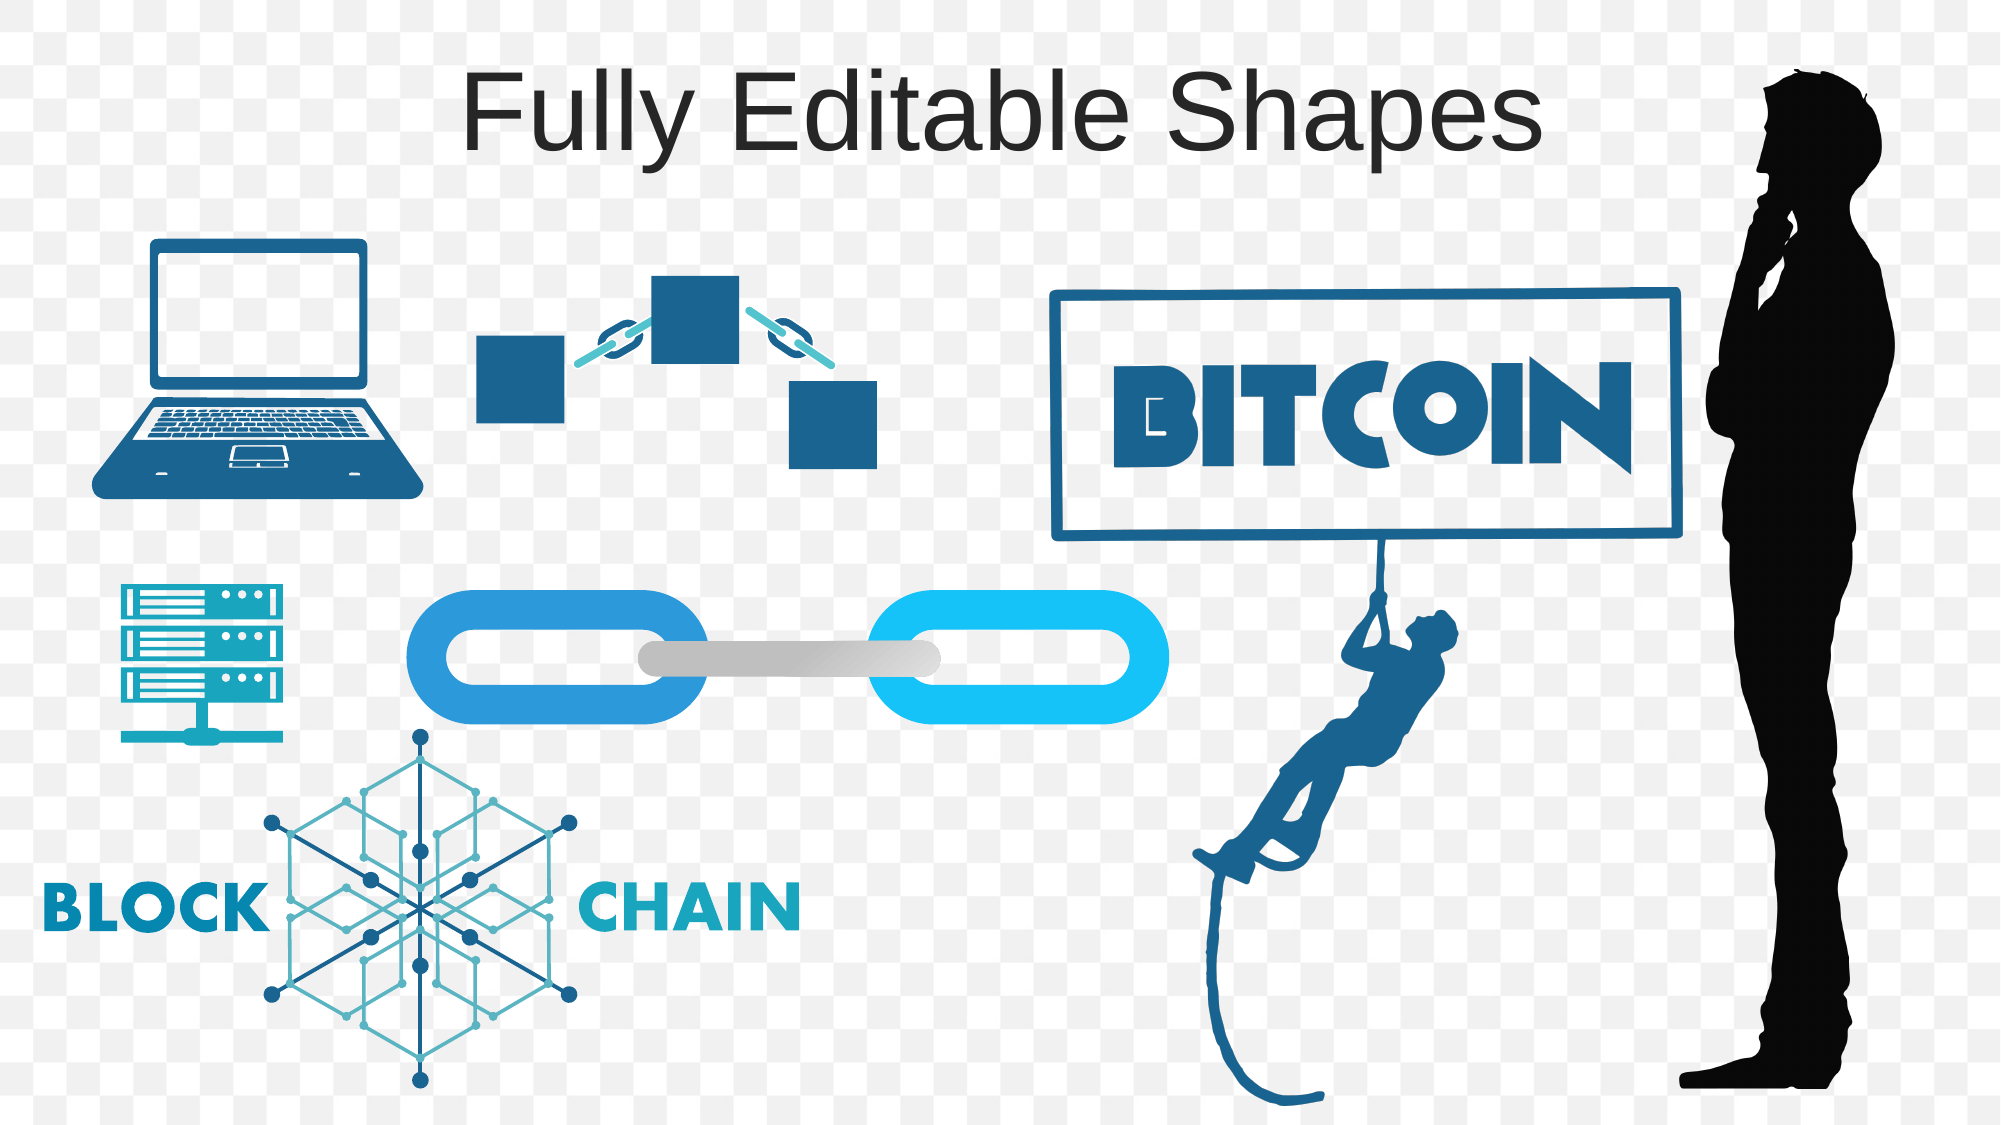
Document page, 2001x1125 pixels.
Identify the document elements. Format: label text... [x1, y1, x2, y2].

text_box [44, 728, 799, 1089]
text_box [476, 275, 877, 470]
text_box [91, 397, 424, 500]
text_box [119, 666, 285, 728]
text_box [120, 583, 284, 620]
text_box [426, 609, 1150, 705]
picture [0, 0, 2001, 1125]
text_box [120, 625, 284, 662]
text_box [149, 238, 368, 390]
list Fully Editable Shapes [53, 54, 1952, 174]
